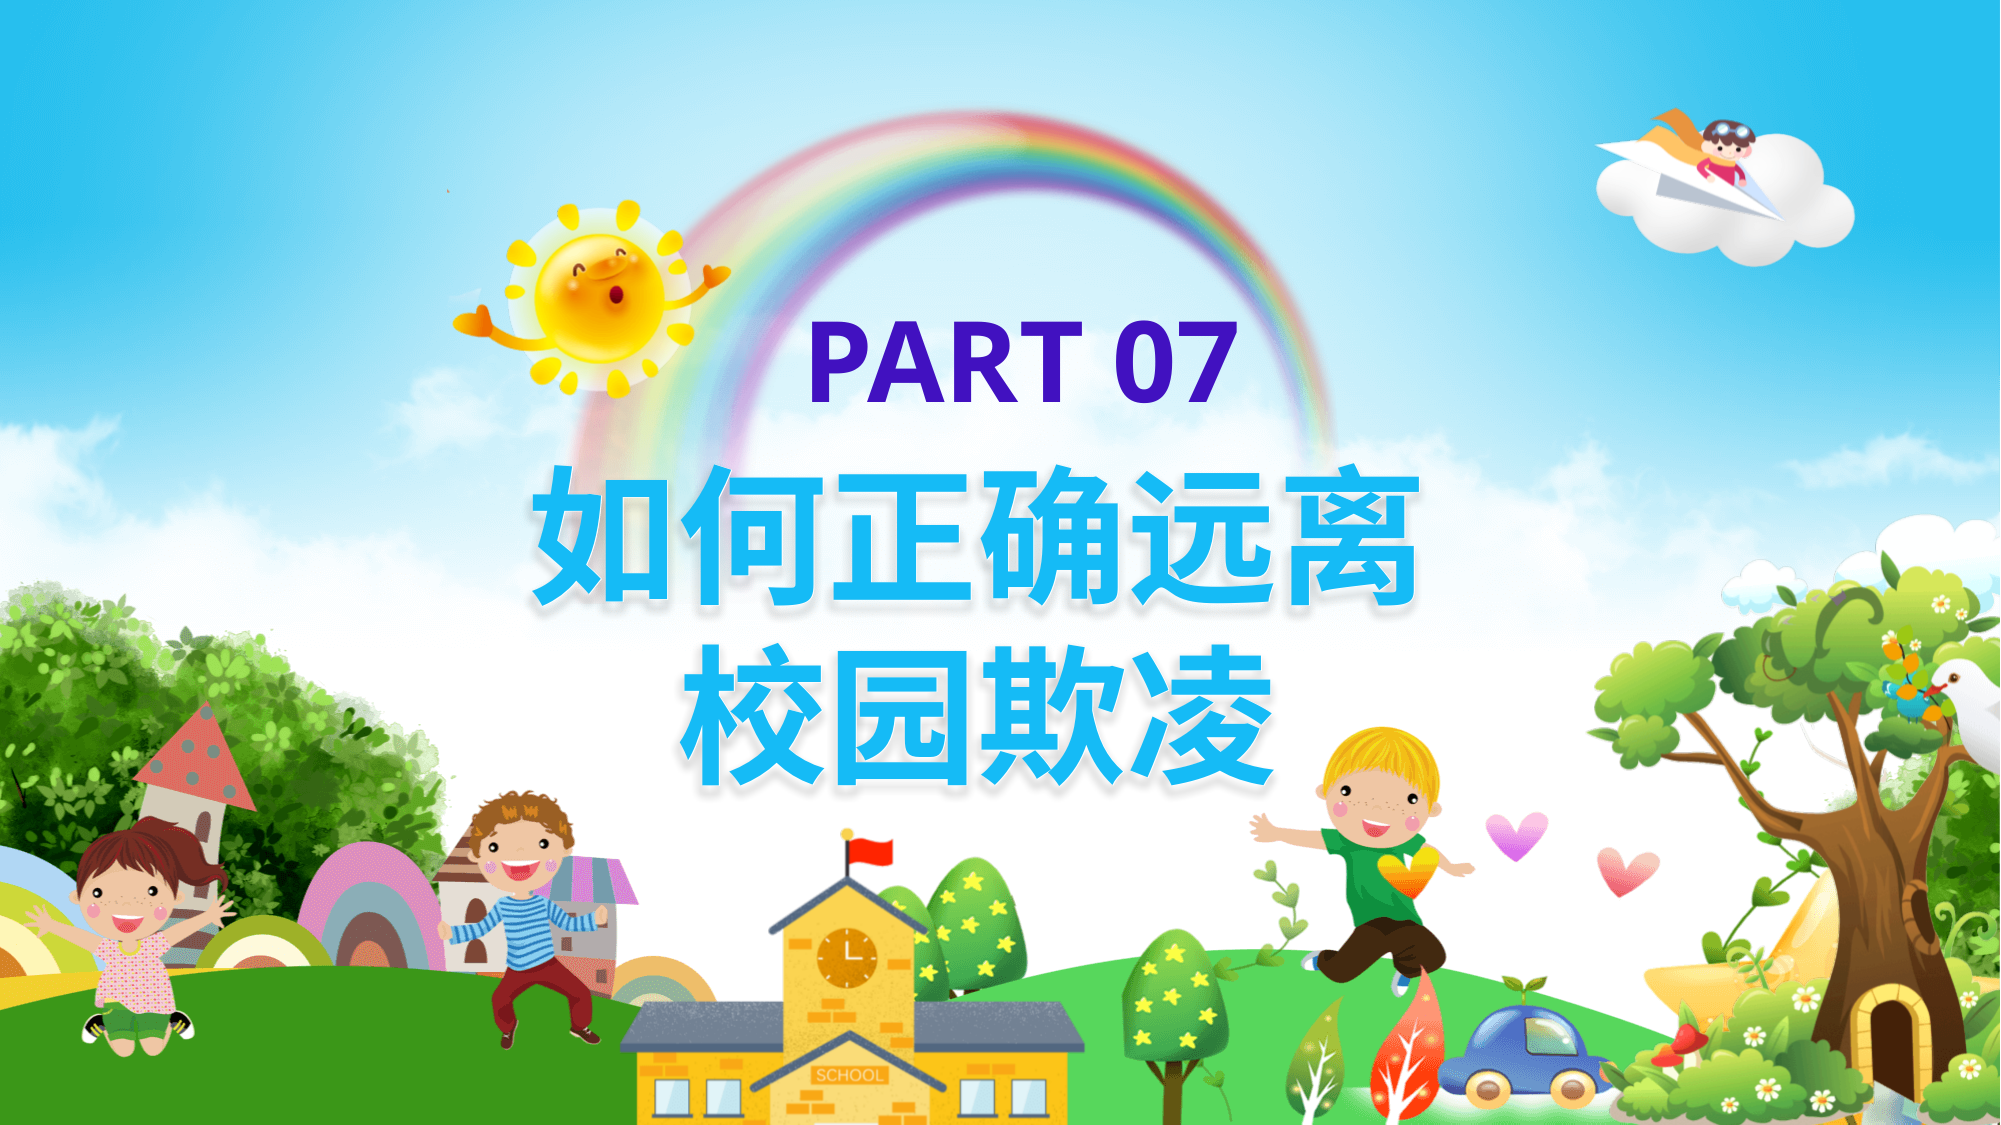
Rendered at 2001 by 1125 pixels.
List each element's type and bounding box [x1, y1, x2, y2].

text_box [1540, 78, 1895, 311]
text_box [461, 434, 1495, 814]
text_box [702, 282, 1331, 434]
picture [0, 0, 2000, 1125]
